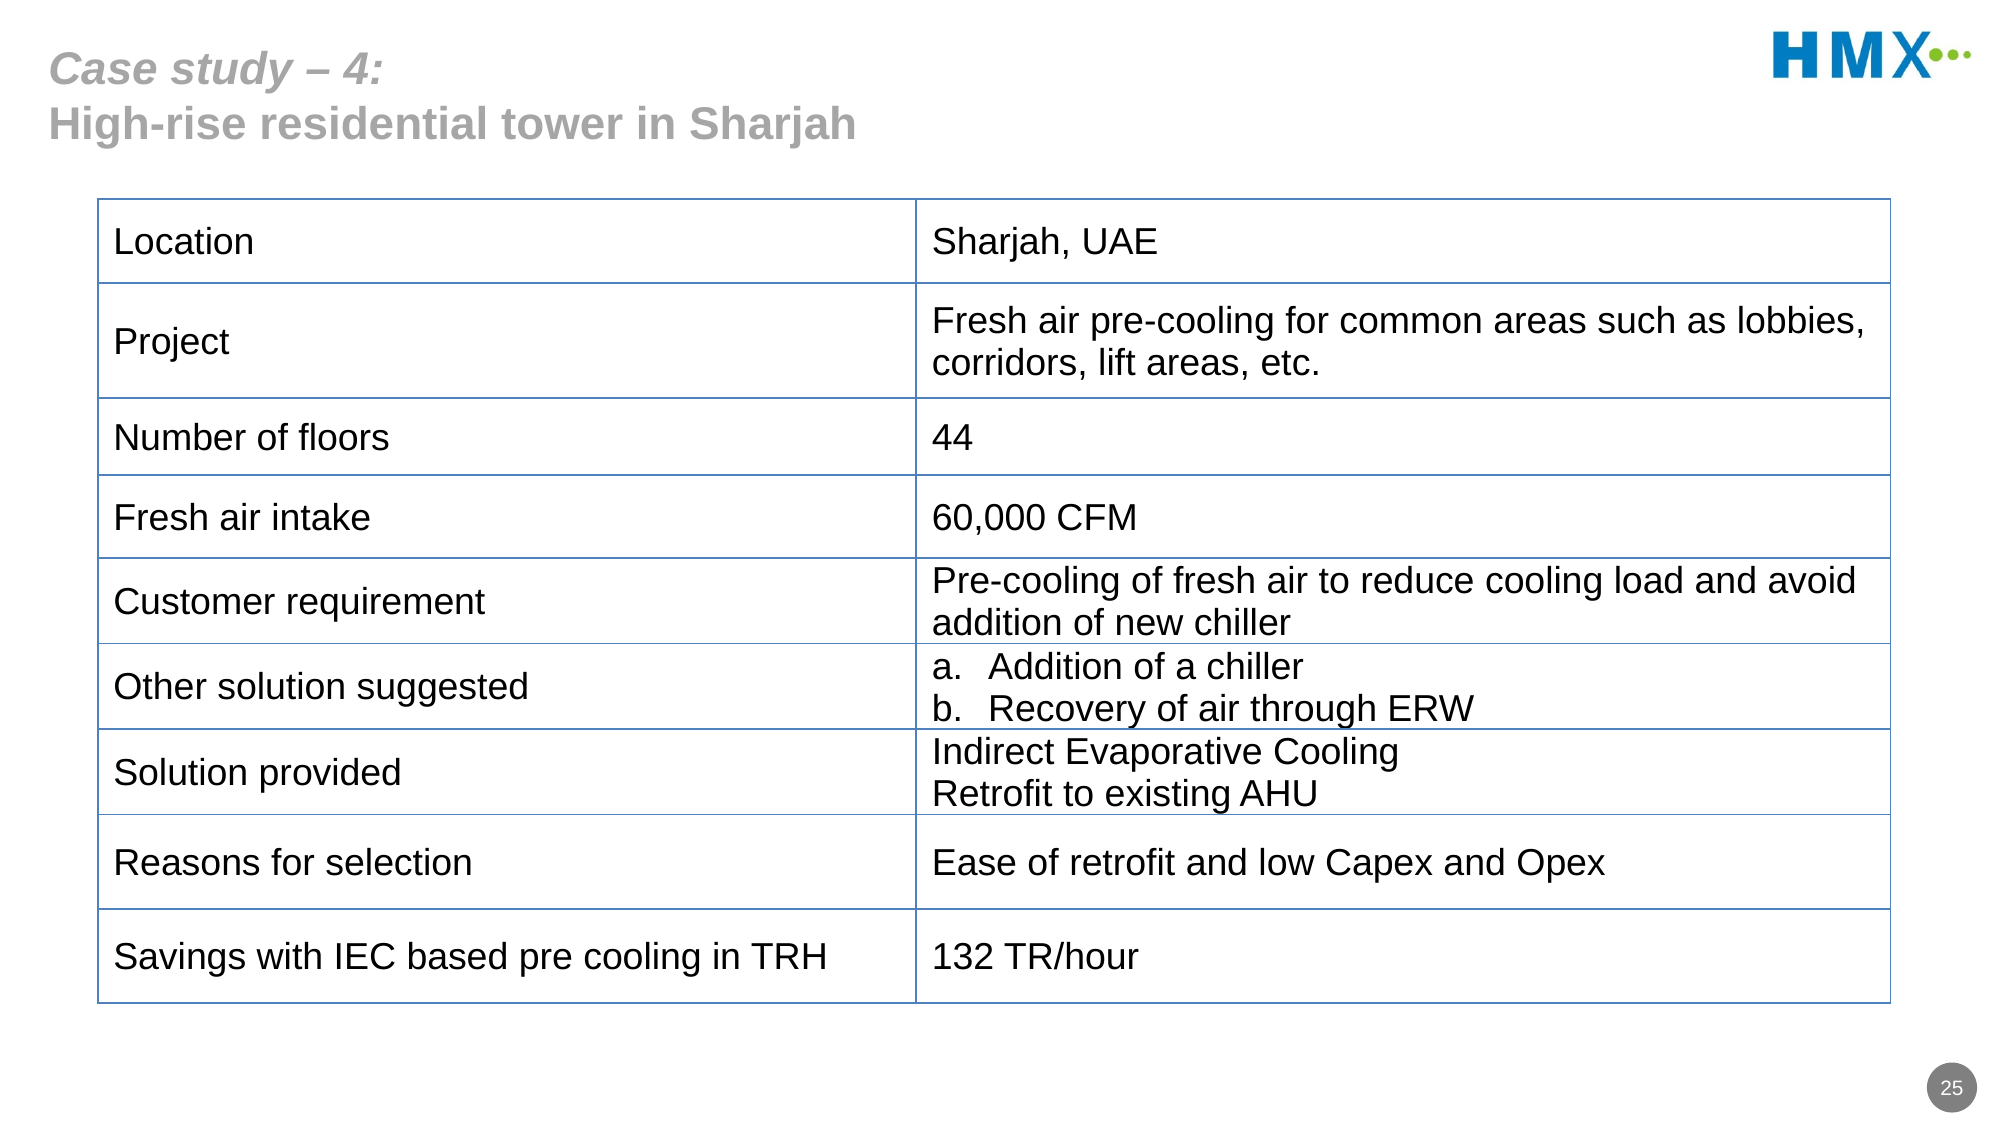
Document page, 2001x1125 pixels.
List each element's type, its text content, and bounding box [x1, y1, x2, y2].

table_cell 44 [917, 399, 1890, 474]
table_cell Addition of a chiller Recovery of air through ERW [917, 644, 1890, 728]
table_cell Savings with IEC based pre cooling in TRH [99, 910, 915, 1002]
table_cell Reasons for selection [99, 815, 915, 908]
table_cell Fresh air intake [99, 476, 915, 557]
table_cell Project [99, 284, 915, 397]
table_cell 132 TR/hour [917, 910, 1890, 1002]
table_cell Solution provided [99, 730, 915, 814]
table_header Location [99, 200, 915, 282]
table_header Sharjah, UAE [917, 200, 1890, 282]
title Case study – 4: High-rise residential tower in Sharjah [33, 11, 1584, 176]
table_cell Number of floors [99, 399, 915, 474]
table_cell 60,000 CFM [917, 476, 1890, 557]
table_cell Pre-cooling of fresh air to reduce cooling load and avoid addition of new chiller [917, 559, 1890, 643]
table_cell Ease of retrofit and low Capex and Opex [917, 815, 1890, 908]
picture [1764, 20, 1978, 84]
table_cell Indirect Evaporative Cooling Retrofit to existing AHU [917, 730, 1890, 814]
table_cell Customer requirement [99, 559, 915, 643]
table_cell Other solution suggested [99, 644, 915, 728]
table_cell Fresh air pre-cooling for common areas such as lobbies, corridors, lift areas, etc. [917, 284, 1890, 397]
